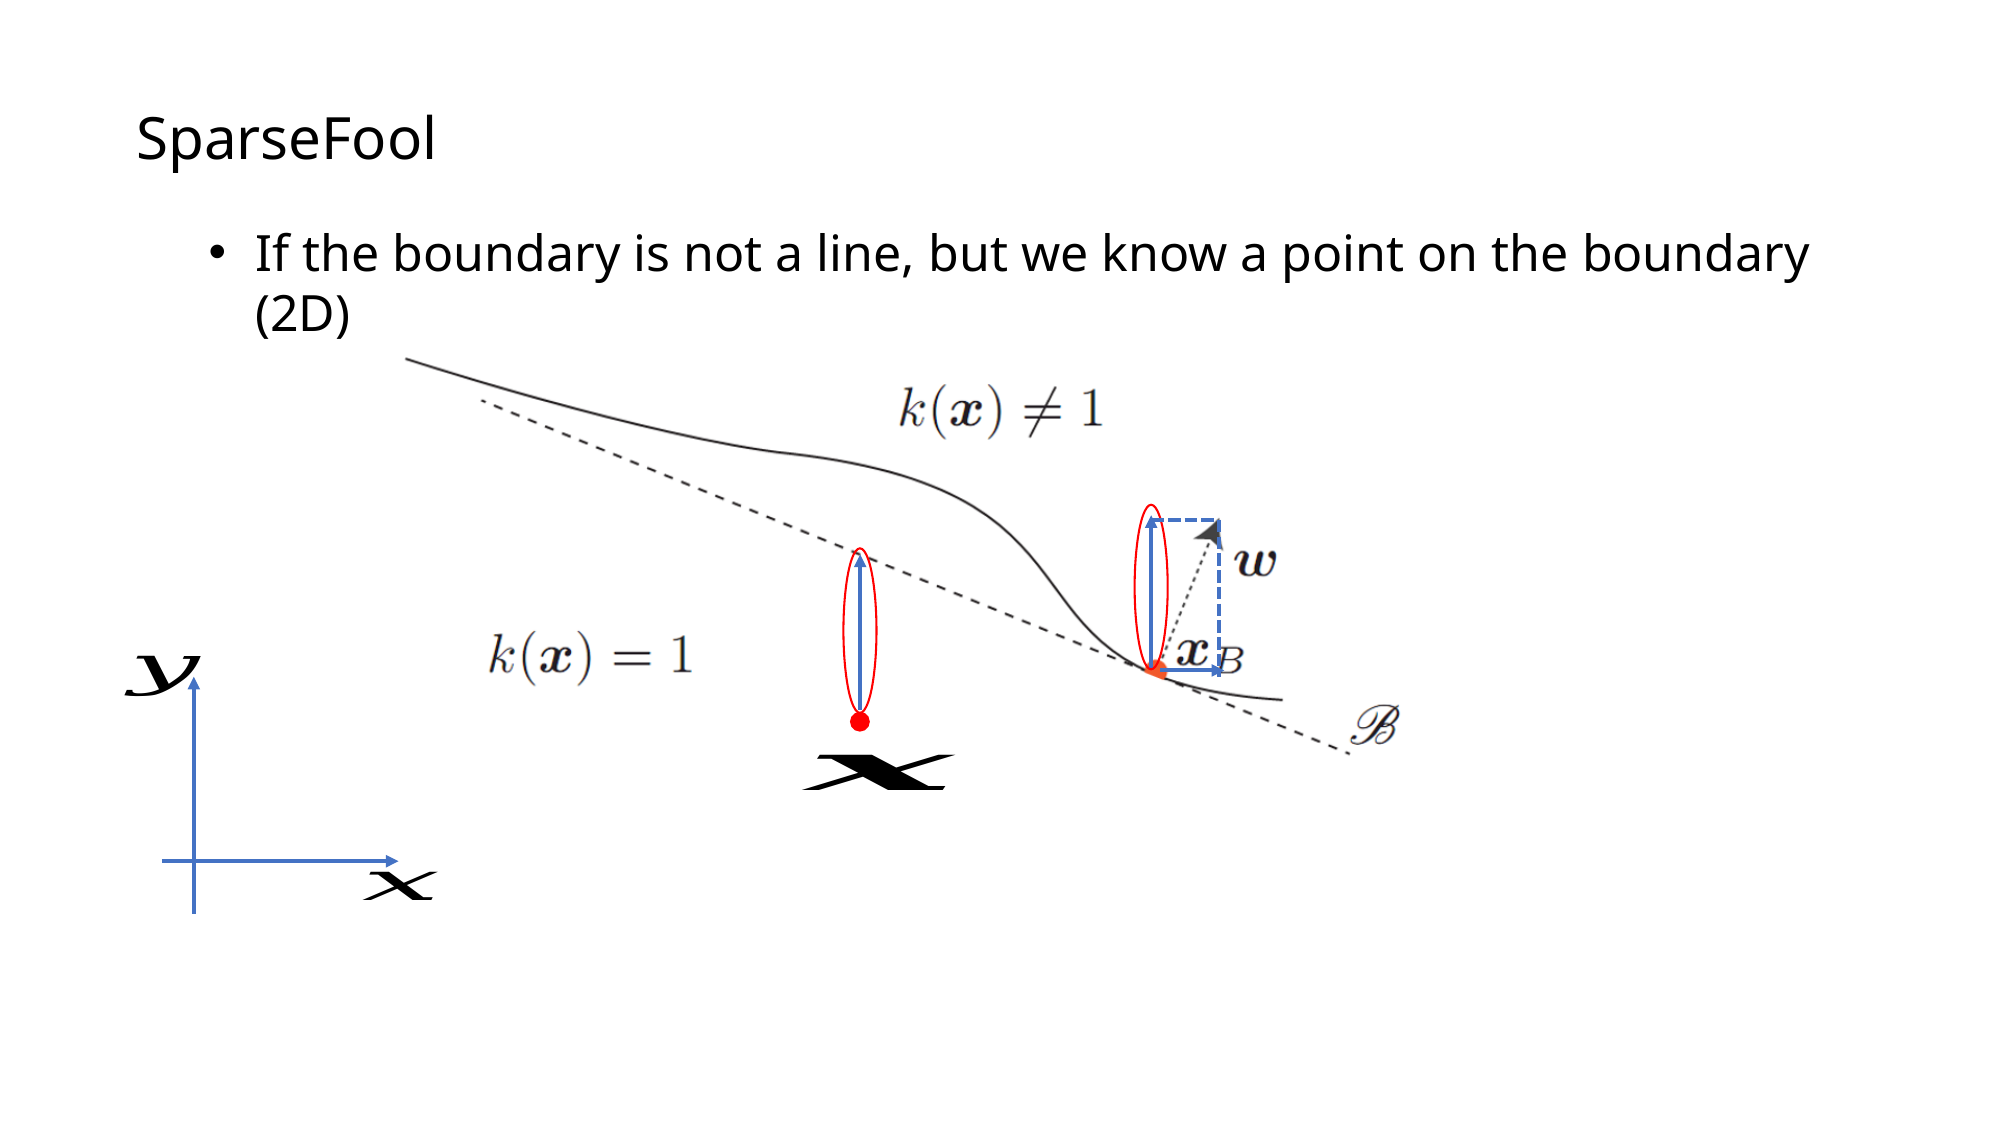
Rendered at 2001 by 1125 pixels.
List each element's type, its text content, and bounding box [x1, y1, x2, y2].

text_box If the boundary is not a line, but we know a point on the boundary (2D) [193, 213, 1840, 349]
picture [398, 355, 1451, 770]
text_box SparseFool [121, 94, 804, 179]
